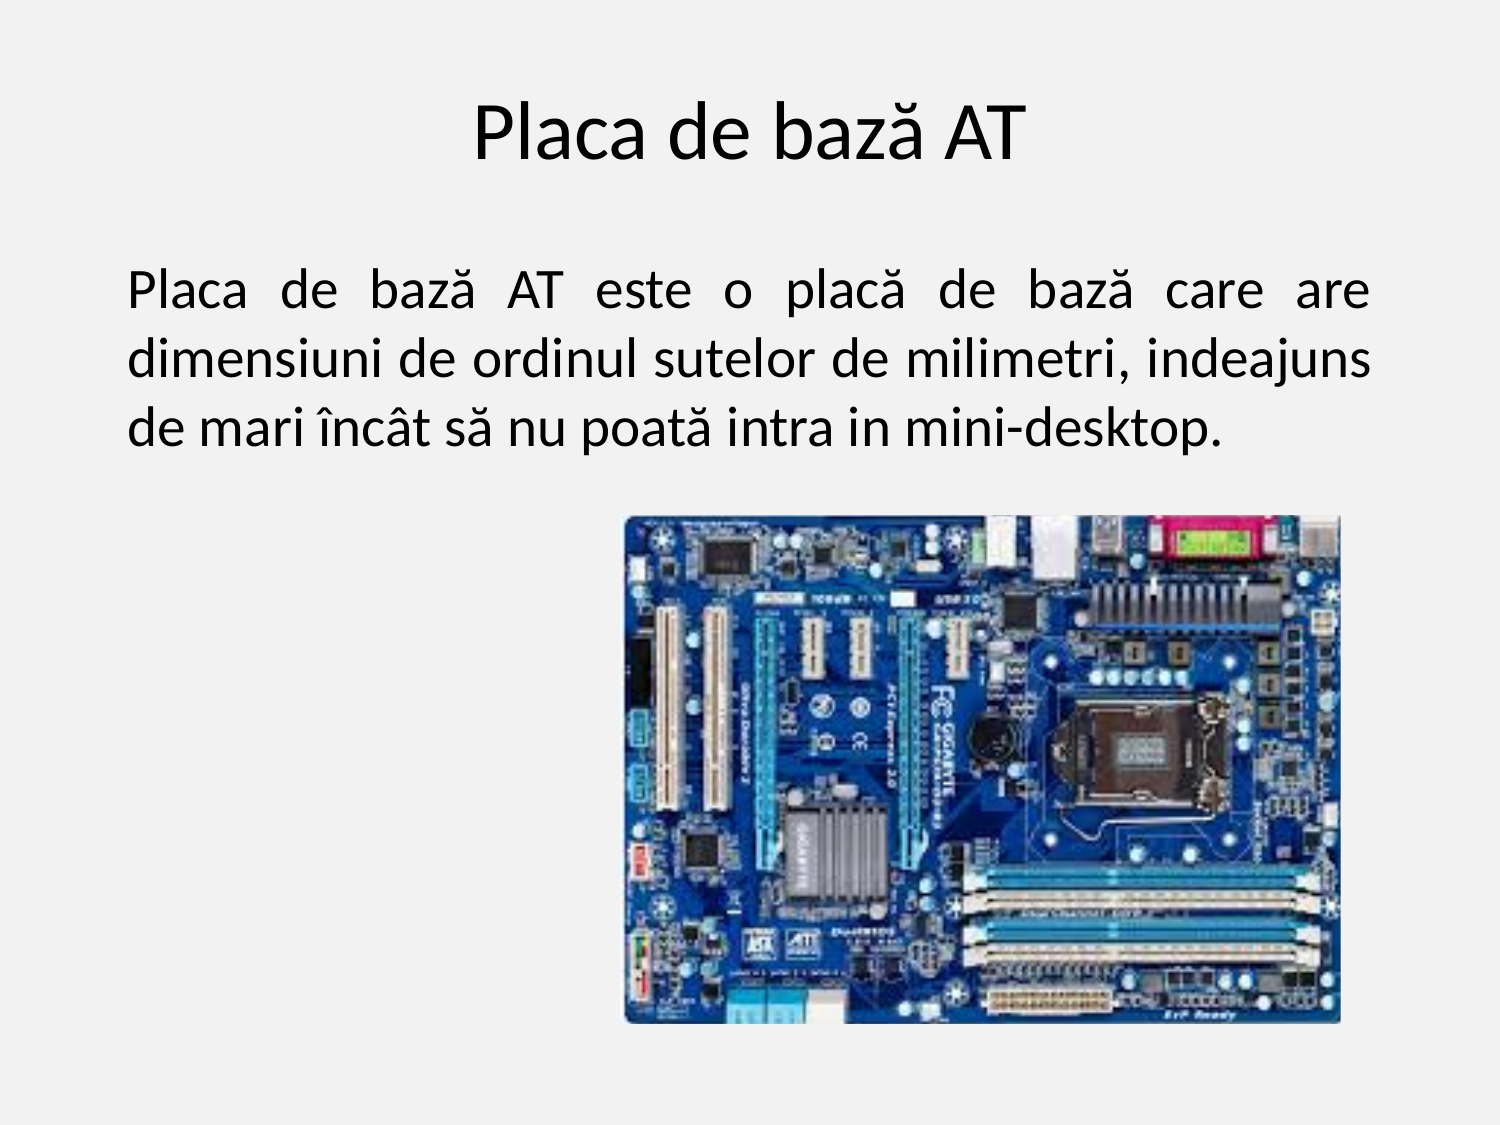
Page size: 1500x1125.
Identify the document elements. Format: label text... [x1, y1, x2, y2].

subtitle Placa de bază AT este o placă de bază care are dimensiuni de ordinul sutelor de milimetri, indeajuns de mari încât să nu poată intra in mini-desktop. [112, 243, 1388, 516]
title Placa de bază AT [112, 30, 1388, 222]
picture [619, 514, 1341, 1024]
